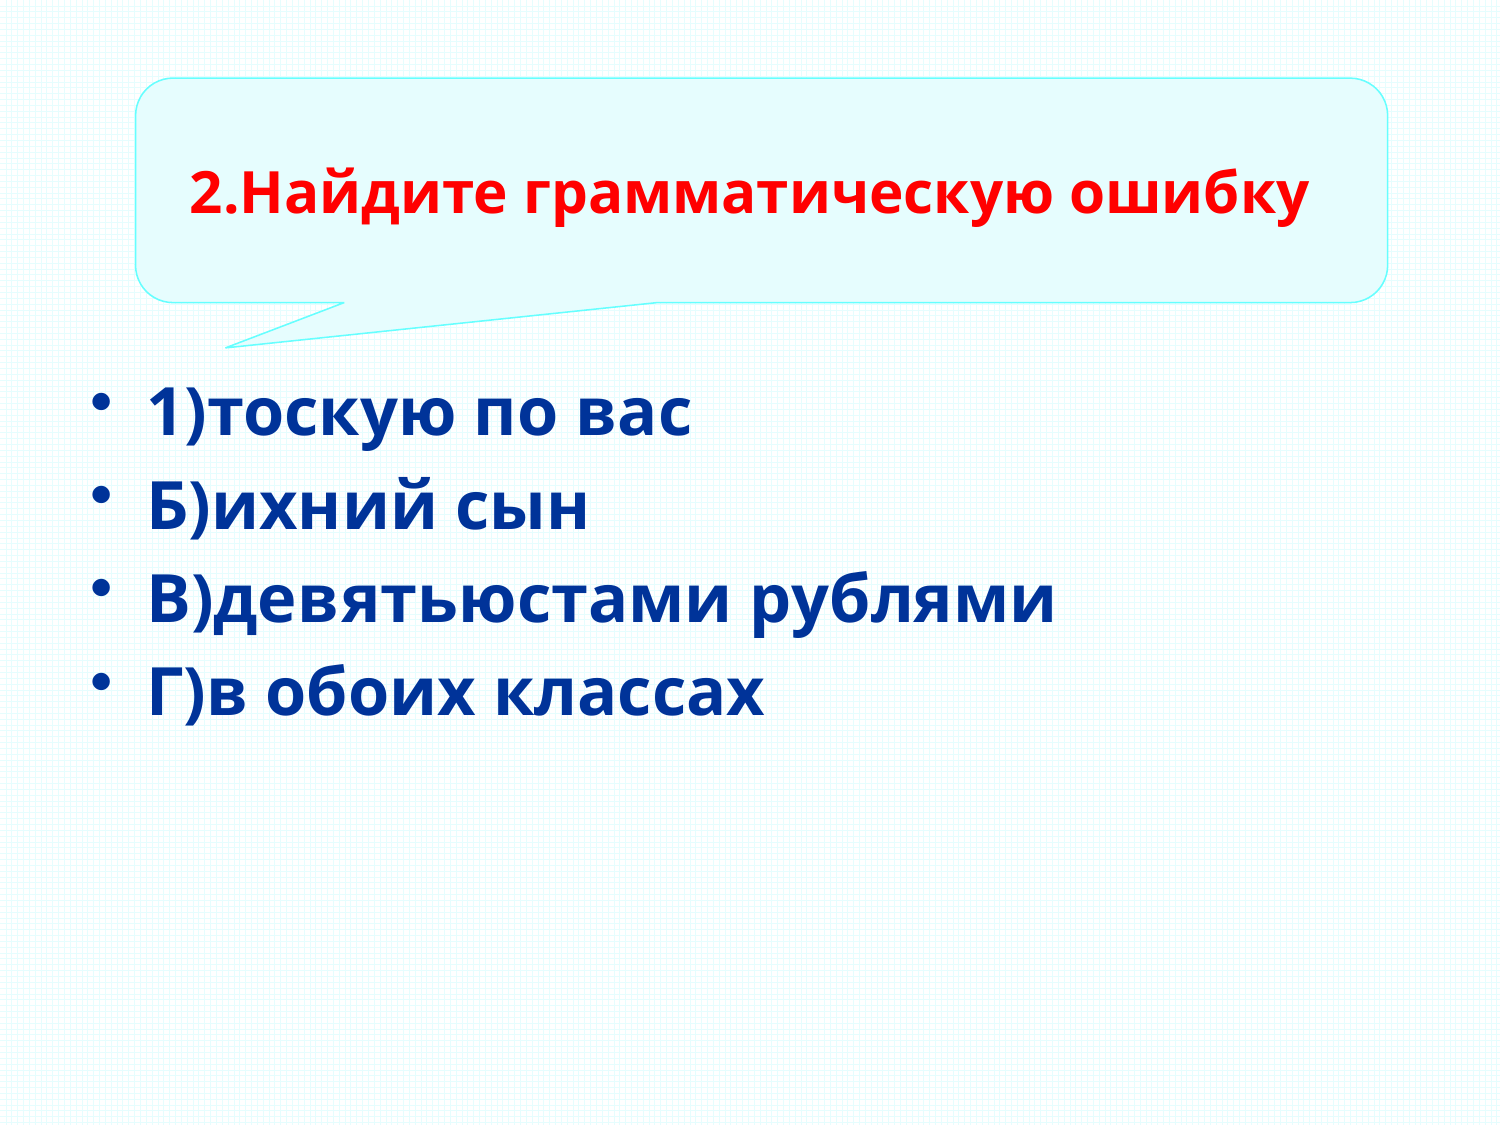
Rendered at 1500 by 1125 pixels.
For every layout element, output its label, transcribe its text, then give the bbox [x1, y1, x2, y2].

text_box [138, 280, 1385, 348]
title 2.Найдите грамматическую ошибку [74, 101, 1426, 280]
text_box [138, 78, 1385, 101]
list 1)тоскую по вас Б)ихний сын В)девятьюстами рублями Г)в обоих классах [74, 361, 1426, 1006]
